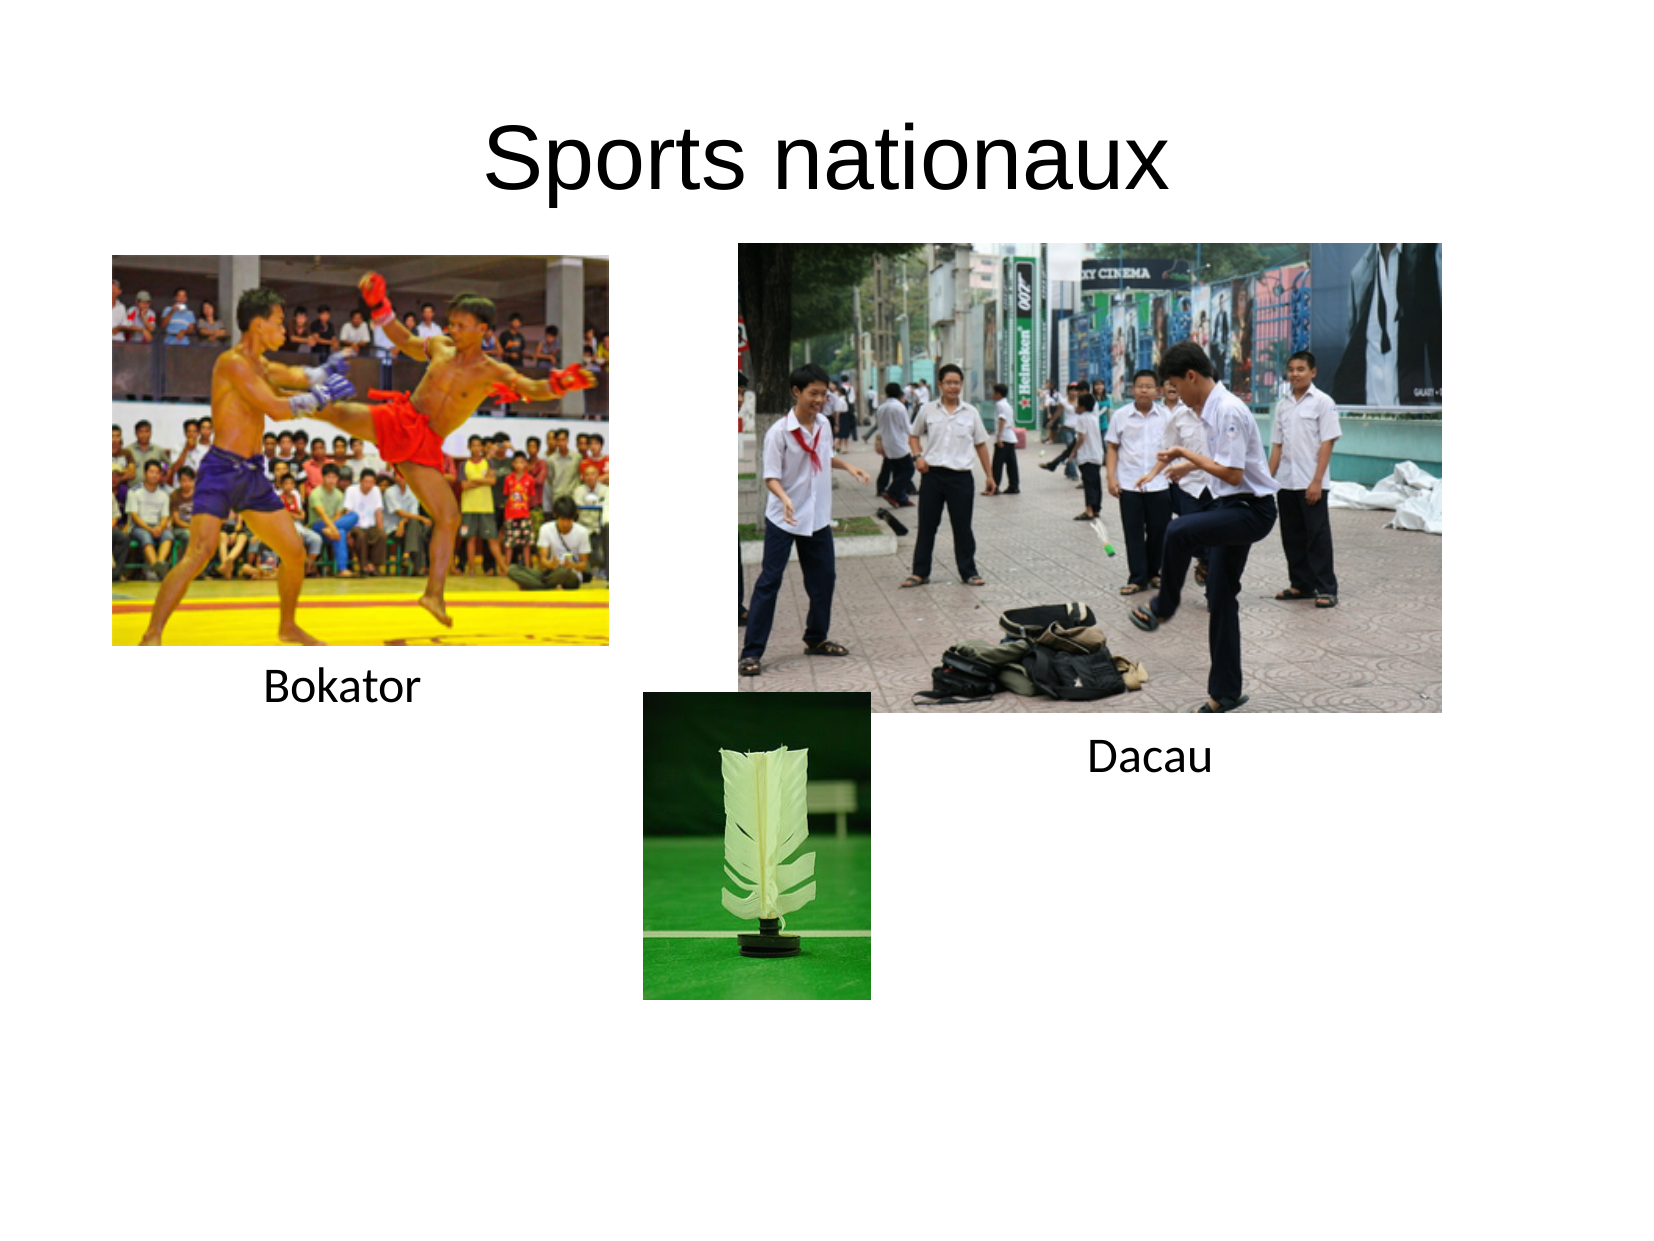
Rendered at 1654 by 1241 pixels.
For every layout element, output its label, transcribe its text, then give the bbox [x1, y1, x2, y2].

text_box Bokator [248, 654, 437, 721]
text_box Sports nationaux [82, 49, 1571, 257]
picture [643, 243, 1442, 1000]
picture [111, 255, 609, 646]
text_box Dacau [1072, 721, 1229, 792]
